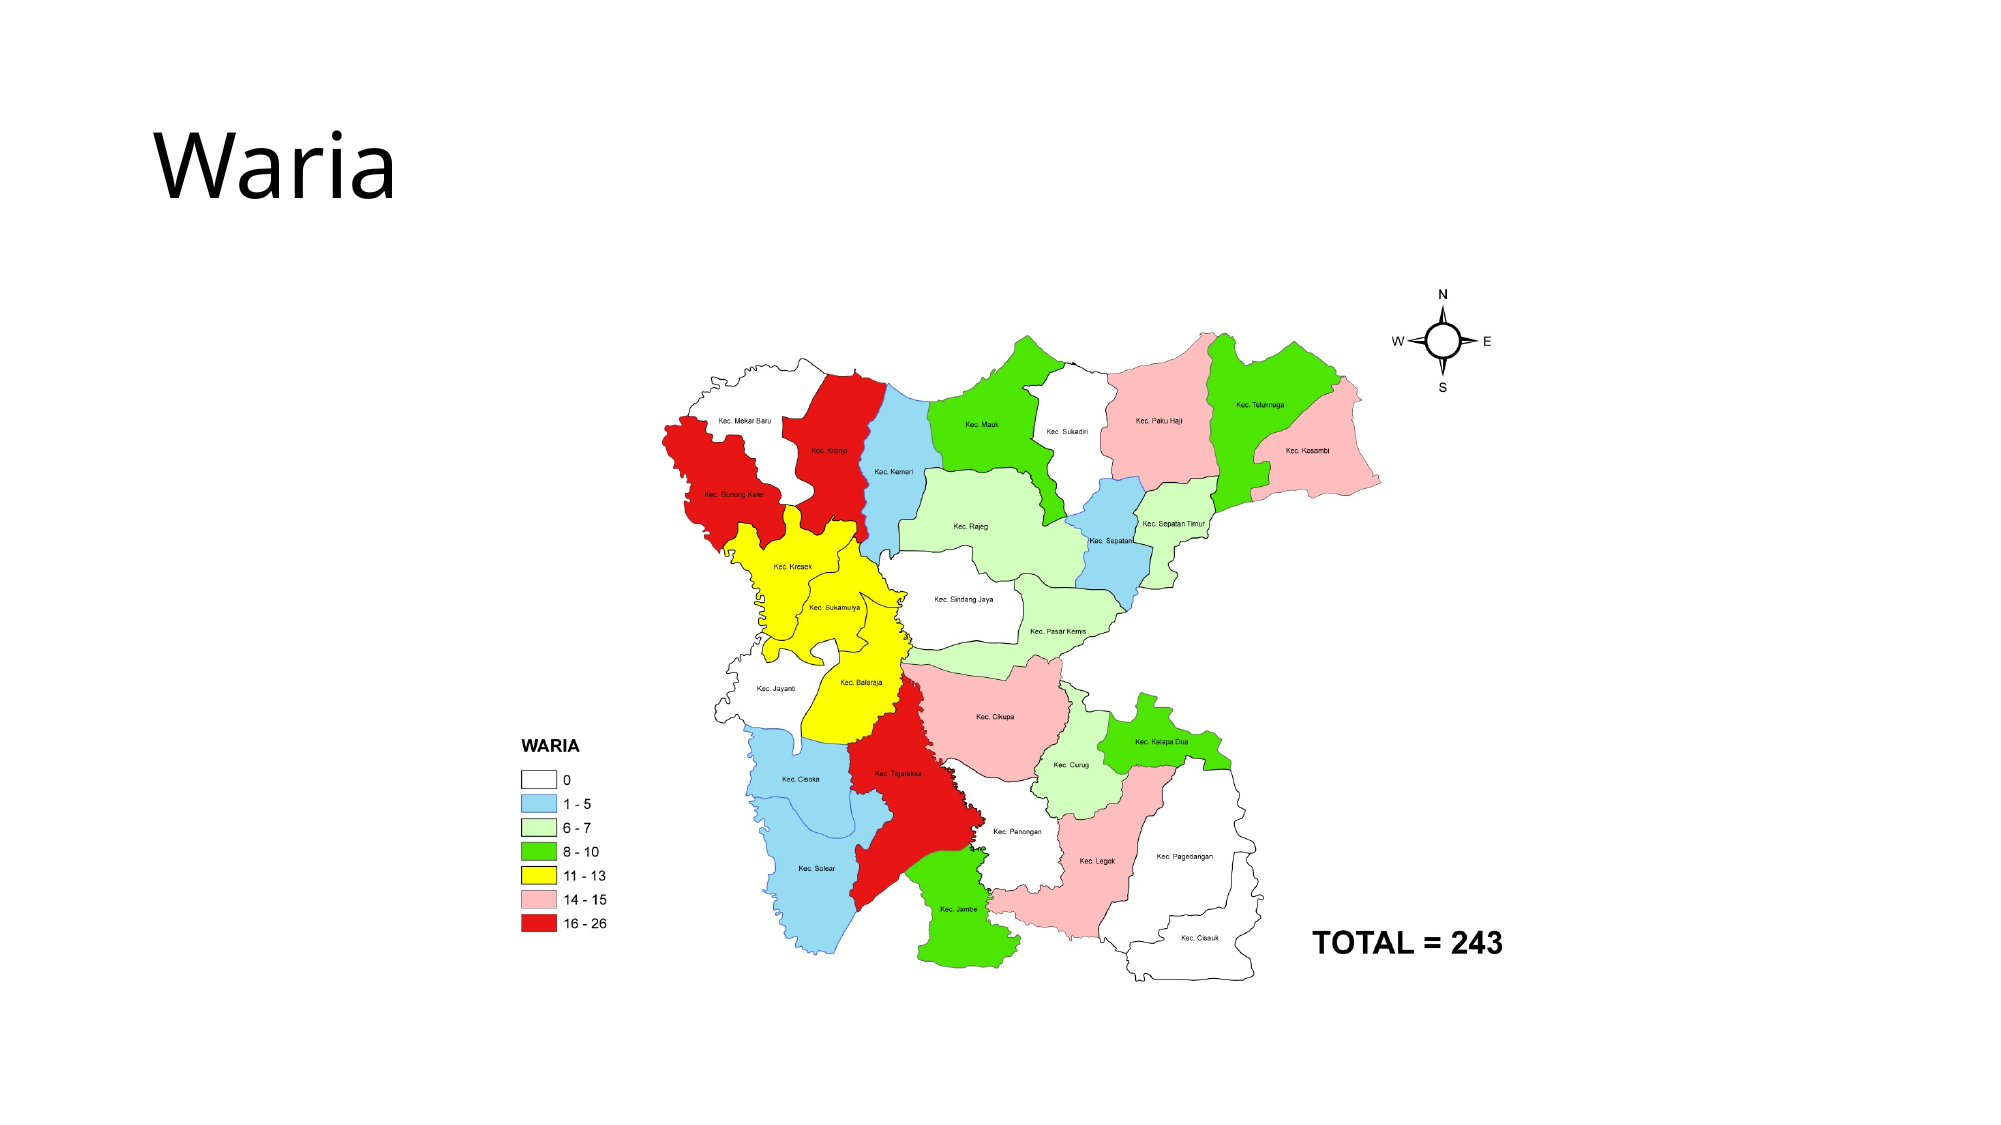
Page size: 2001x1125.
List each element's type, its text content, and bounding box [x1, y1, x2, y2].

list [475, 262, 1525, 1005]
title Waria [137, 59, 1863, 278]
